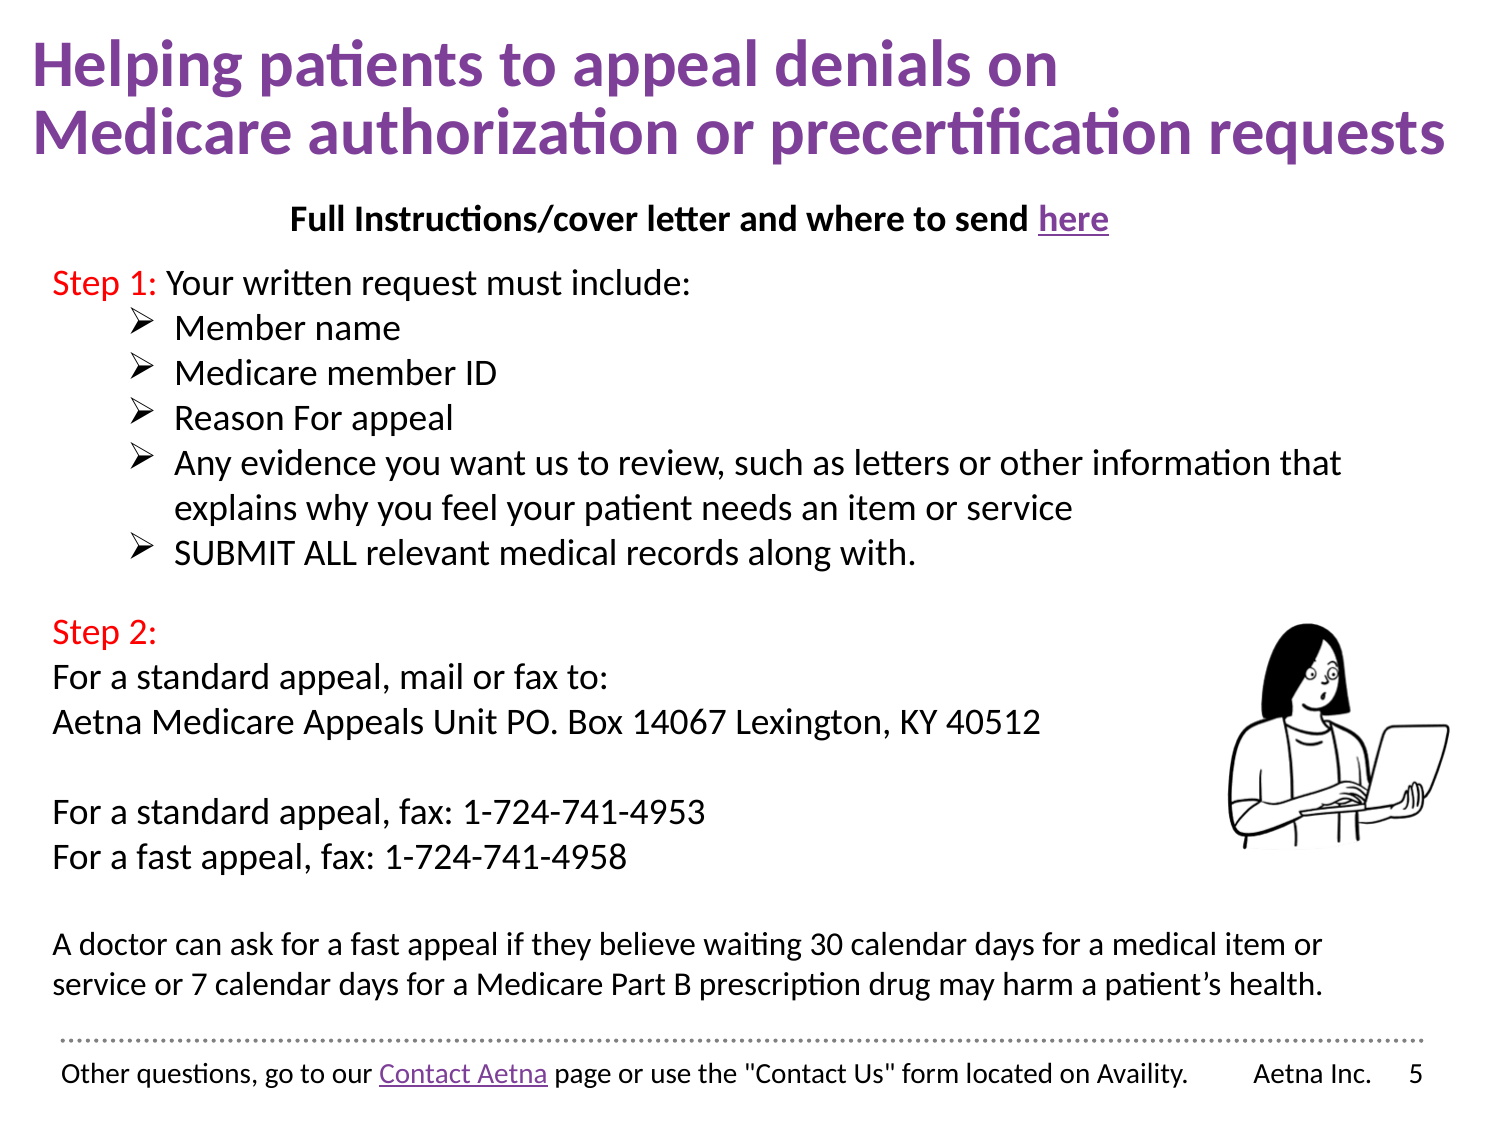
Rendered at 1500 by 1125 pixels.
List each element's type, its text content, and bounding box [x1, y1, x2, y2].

title Helping patients to appeal denials on Medicare authorization or precertification requests [17, 24, 1483, 178]
picture [1221, 616, 1456, 856]
list Full Instructions/cover letter and where to send here [275, 186, 1381, 250]
text_box Step 1: Your written request must include: Member name Medicare member ID Reason For appeal Any evidence you want us to review, such as letters or other information that explains why you feel your patient needs an item or service SUBMIT ALL relevant medical records along with. [37, 250, 1388, 581]
text_box Other questions, go to our Contact Aetna page or use the "Contact Us" form located on Availity. [46, 1046, 1222, 1125]
text_box Step 2: For a standard appeal, mail or fax to: Aetna Medicare Appeals Unit PO. Box 14067 Lexington, KY 40512 For a standard appeal, fax: 1-724-741-4953 For a fast appeal, fax: 1-724-741-4958 A doctor can ask for a fast appeal if they believe waiting 30 calendar days for a medical item or service or 7 calendar days for a Medicare Part B prescription drug may harm a patient’s health. [37, 599, 1404, 1010]
